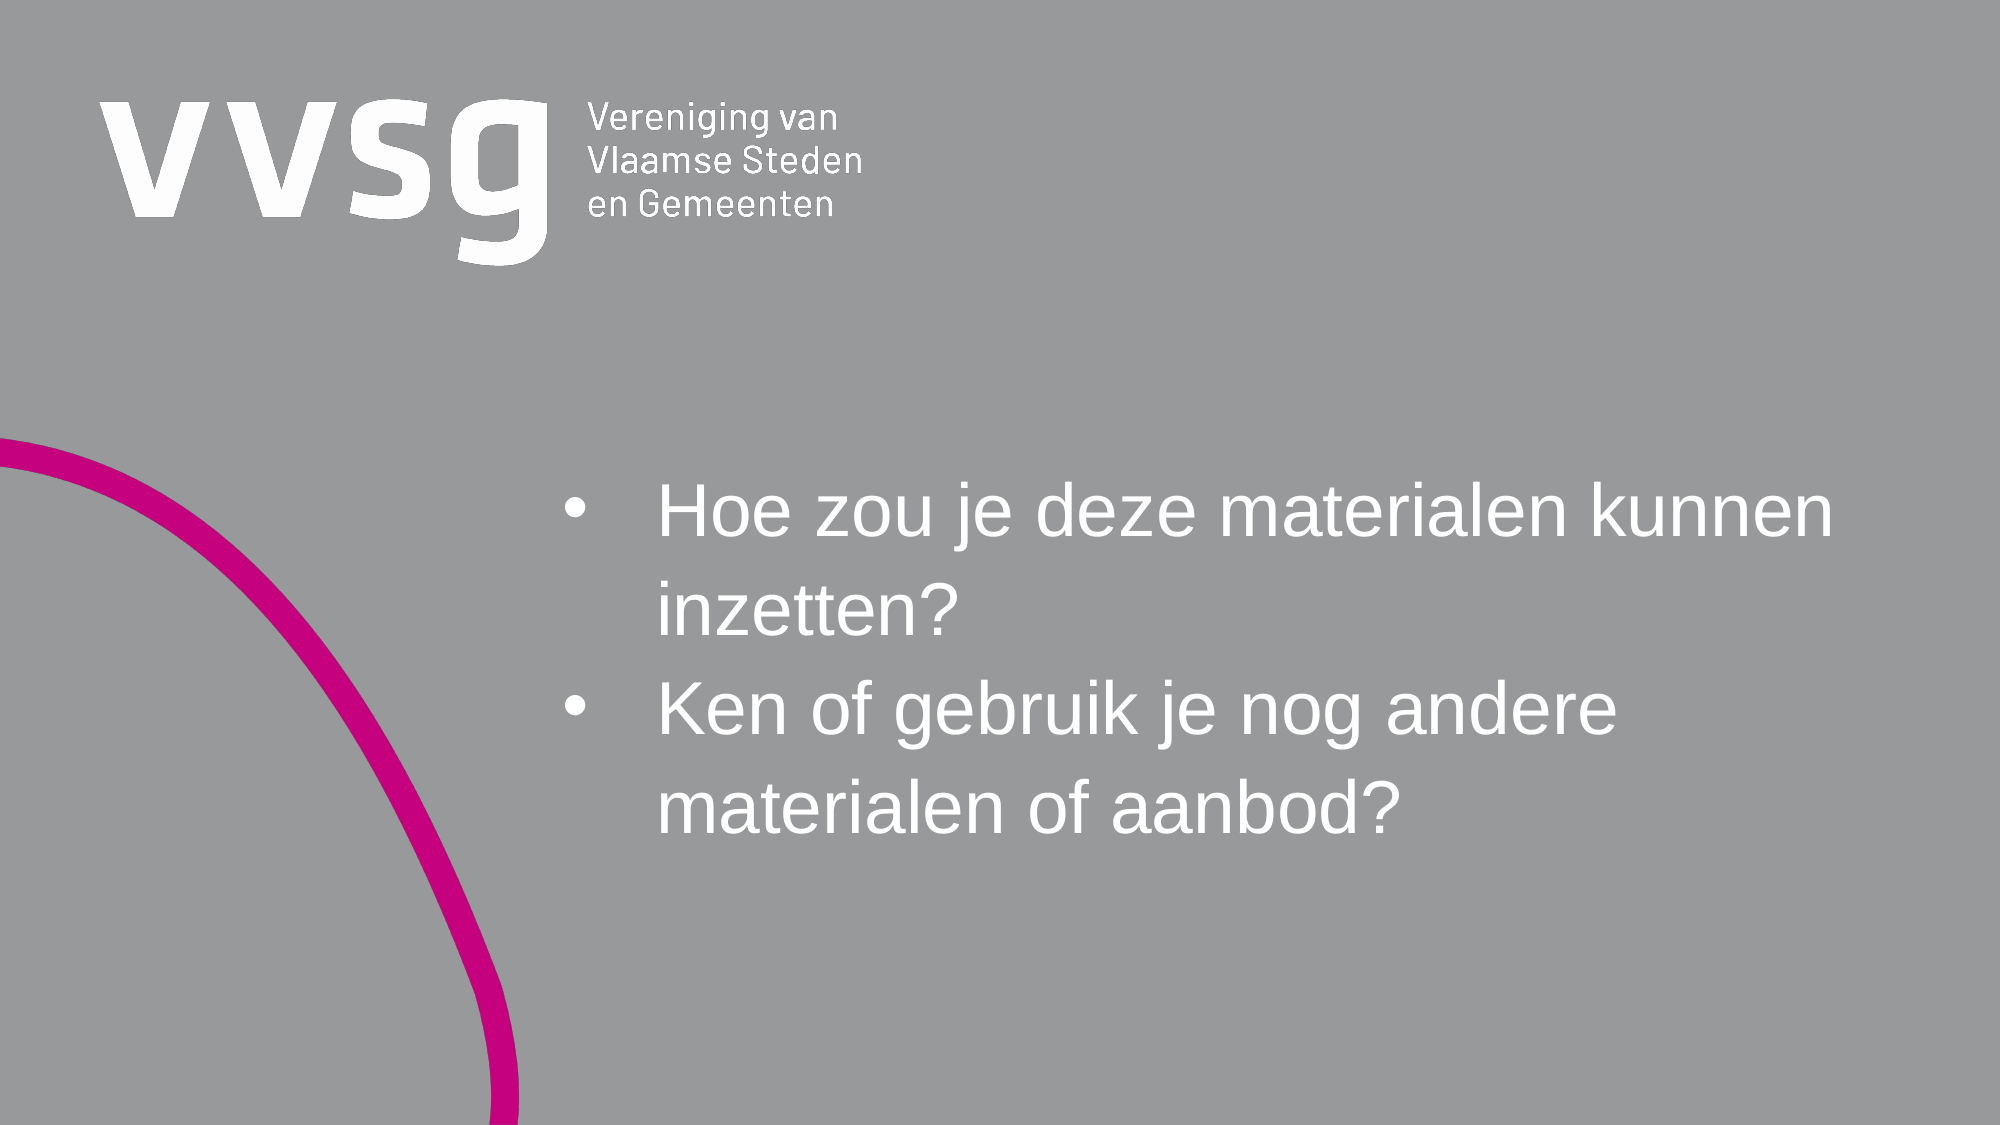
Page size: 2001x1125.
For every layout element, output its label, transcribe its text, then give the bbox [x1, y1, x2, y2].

list Hoe zou je deze materialen kunnen inzetten? Ken of gebruik je nog andere materialen of aanbod? [562, 456, 1875, 849]
picture [0, 438, 519, 1125]
picture [99, 99, 861, 266]
